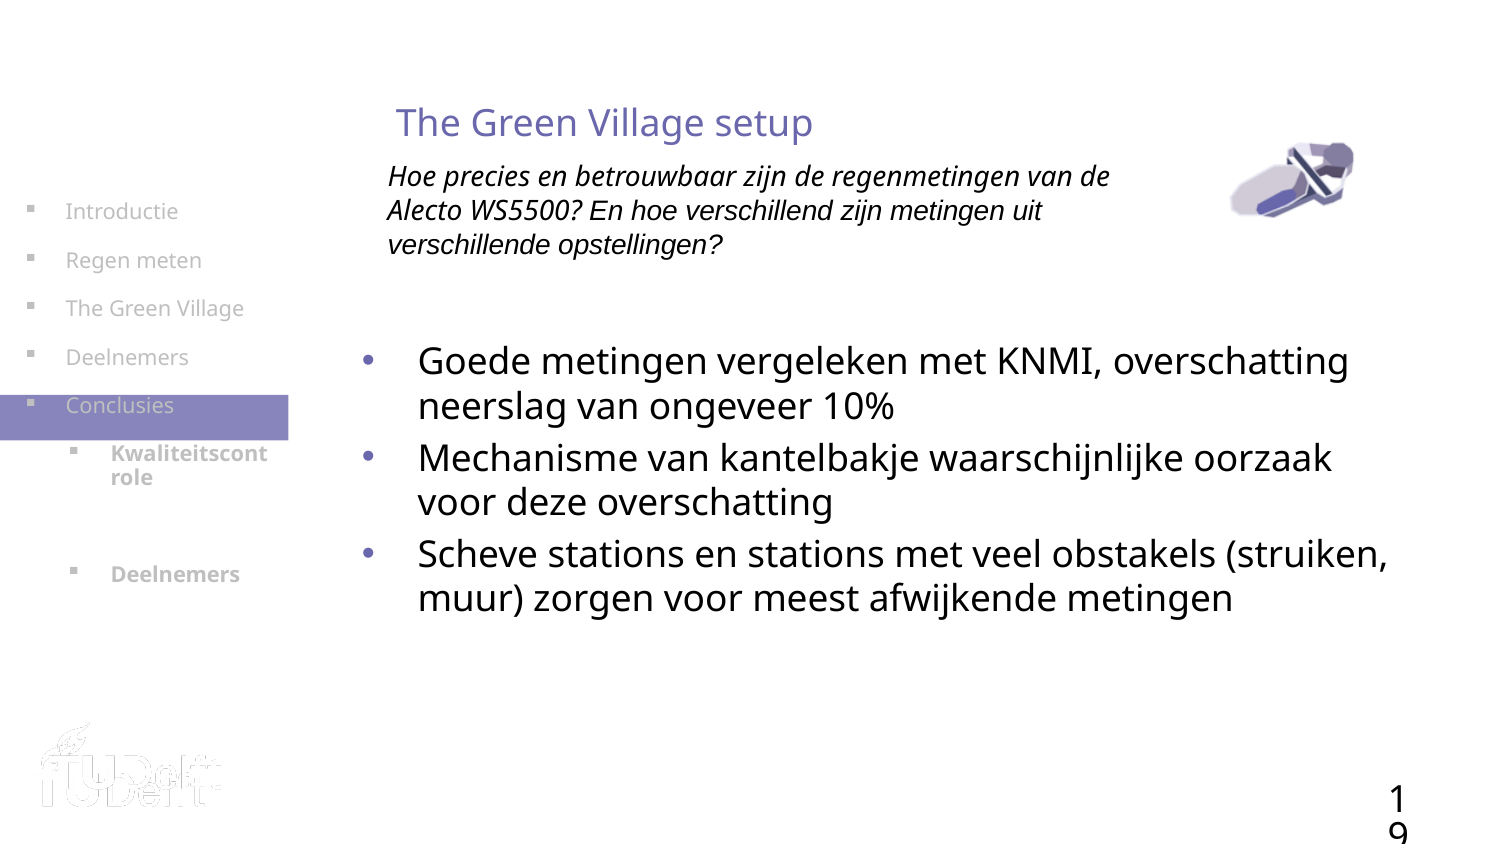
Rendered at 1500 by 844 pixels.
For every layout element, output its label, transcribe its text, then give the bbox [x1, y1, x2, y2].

slide_number 19 [1372, 767, 1412, 791]
text_box Introductie Regen meten The Green Village Deelnemers Conclusies Kwaliteitscontrole Green Village Deelnemers [22, 201, 272, 791]
list Goede metingen vergeleken met KNMI, overschatting neerslag van ongeveer 10% Mechanisme van kantelbakje waarschijnlijke oorzaak voor deze overschatting Scheve stations en stations met veel obstakels (struiken, muur) zorgen voor meest afwijkende metingen [346, 278, 1412, 669]
title The Green Village setup [380, 91, 1412, 152]
picture [16, 723, 248, 844]
picture [1203, 138, 1393, 239]
text_box Hoe precies en betrouwbaar zijn de regenmetingen van de Alecto WS5500? En hoe verschillend zijn metingen uit verschillende opstellingen? [372, 151, 1128, 268]
